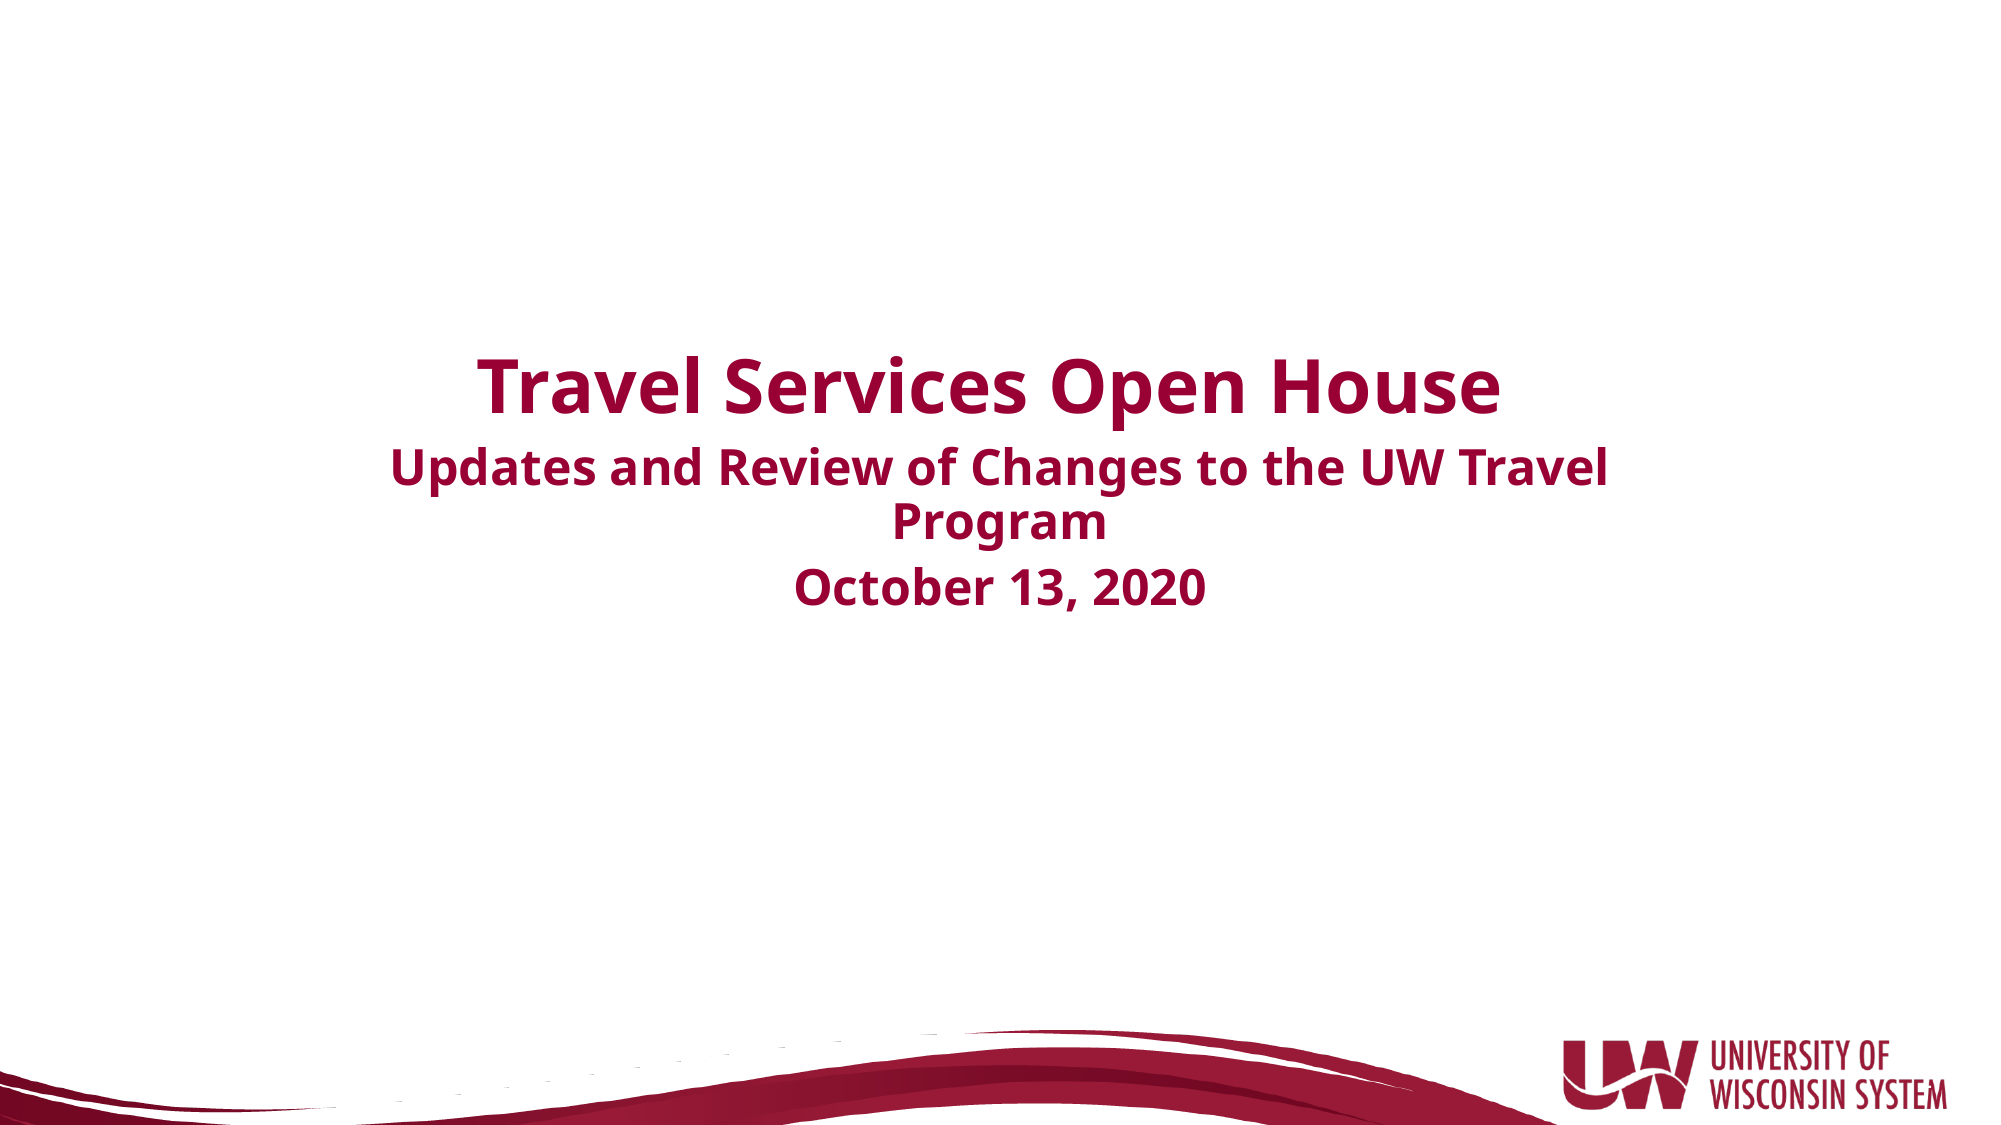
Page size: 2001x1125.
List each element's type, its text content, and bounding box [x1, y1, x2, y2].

picture [0, 988, 1967, 1125]
text_box Travel Services Open House Updates and Review of Changes to the UW Travel Program October 13, 2020 [308, 341, 1692, 624]
